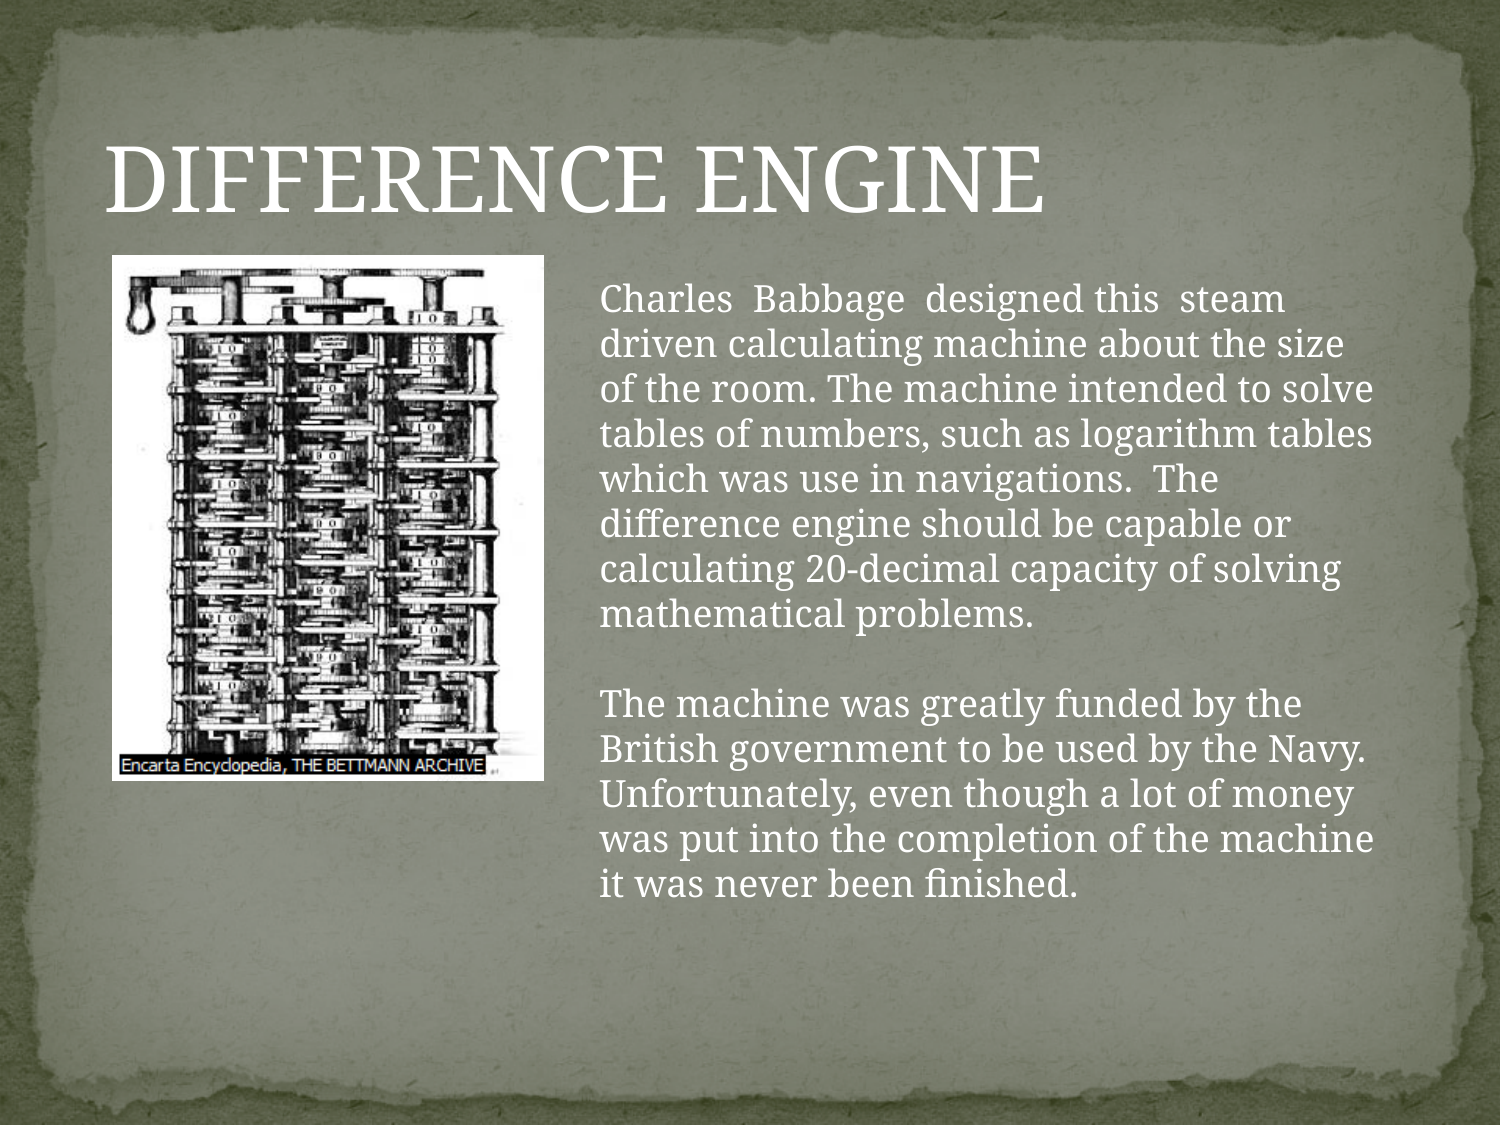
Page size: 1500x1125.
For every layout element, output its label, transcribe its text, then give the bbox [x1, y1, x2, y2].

text_box DIFFERENCE ENGINE [88, 113, 1353, 239]
text_box Charles Babbage designed this steam driven calculating machine about the size of the room. The machine intended to solve tables of numbers, such as logarithm tables which was use in navigations. The difference engine should be capable or calculating 20-decimal capacity of solving mathematical problems. The machine was greatly funded by the British government to be used by the Navy. Unfortunately, even though a lot of money was put into the completion of the machine it was never been finished. [584, 267, 1400, 912]
picture [112, 255, 544, 781]
